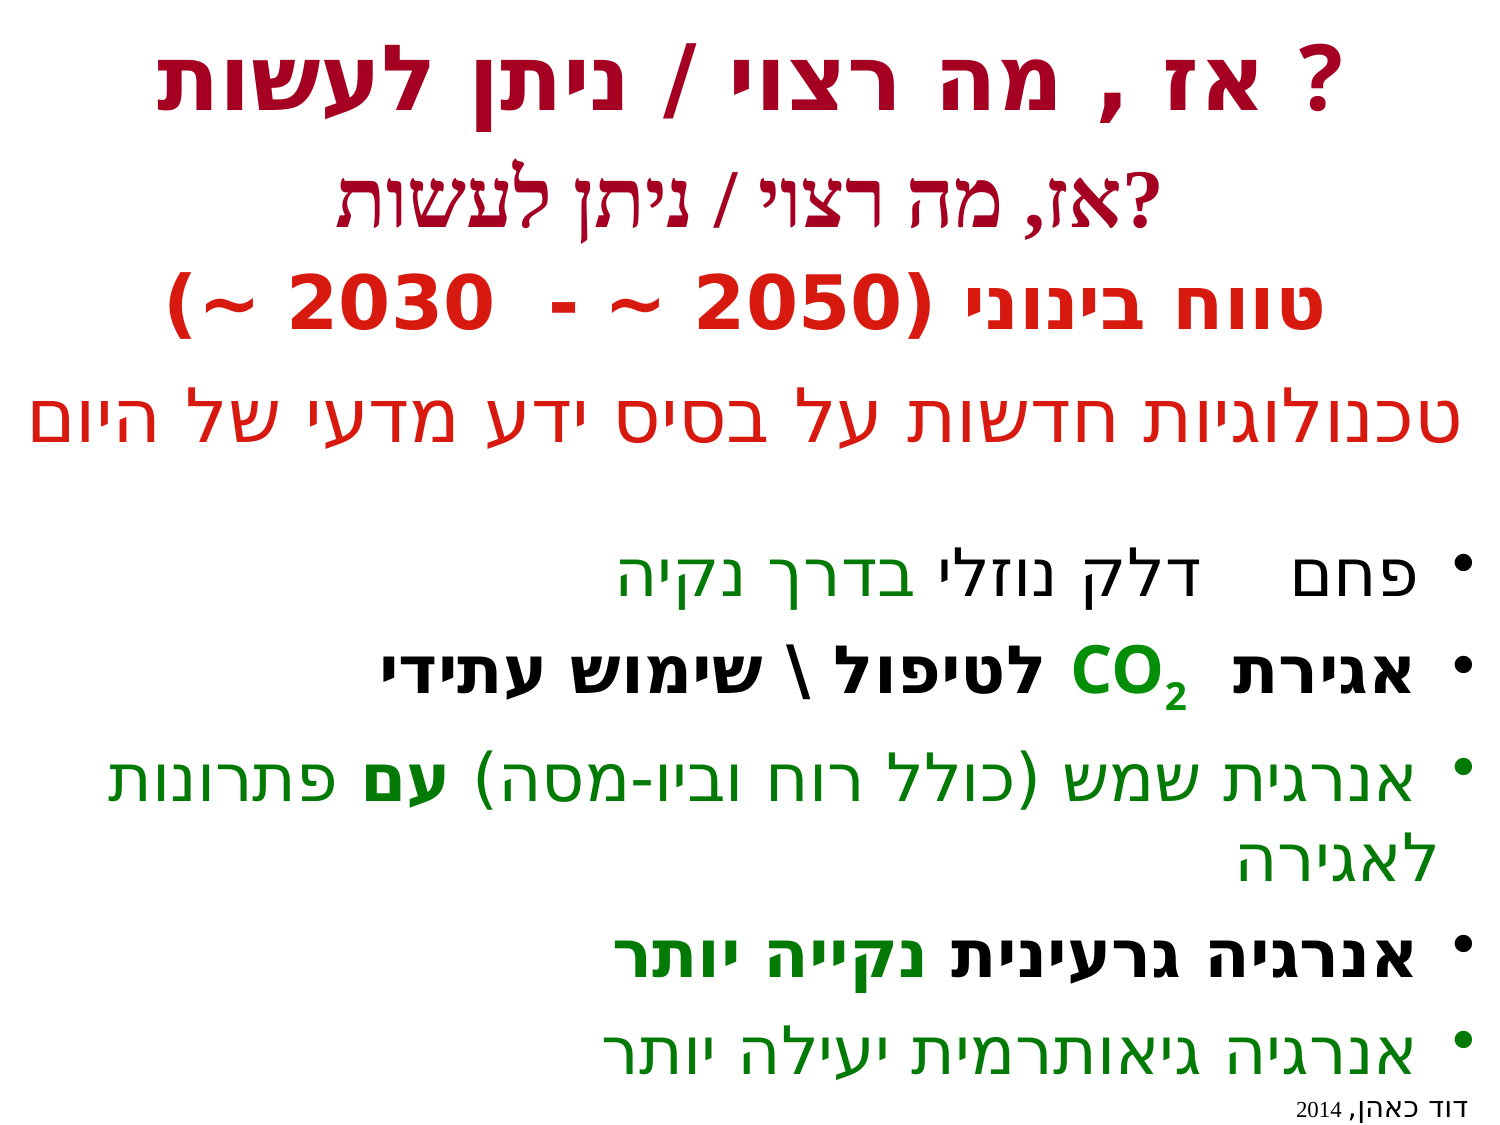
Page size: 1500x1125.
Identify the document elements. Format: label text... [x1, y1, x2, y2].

text_box אז , מה רצוי / ניתן לעשות ? [0, 0, 1500, 148]
title אז, מה רצוי / ניתן לעשות? [112, 99, 1388, 288]
text_box טווח בינוני (2050 ~ - 2030 ~) טכנולוגיות חדשות על בסיס ידע מדעי של היום פחם  דלק נוזלי בדרך נקיה אגירת CO2 לטיפול \ שימוש עתידי אנרגית שמש (כולל רוח וביו-מסה) עם פתרונות לאגירה אנרגיה גרעינית נקייה יותר אנרגיה גיאותרמית יעילה יותר [0, 224, 1491, 1096]
